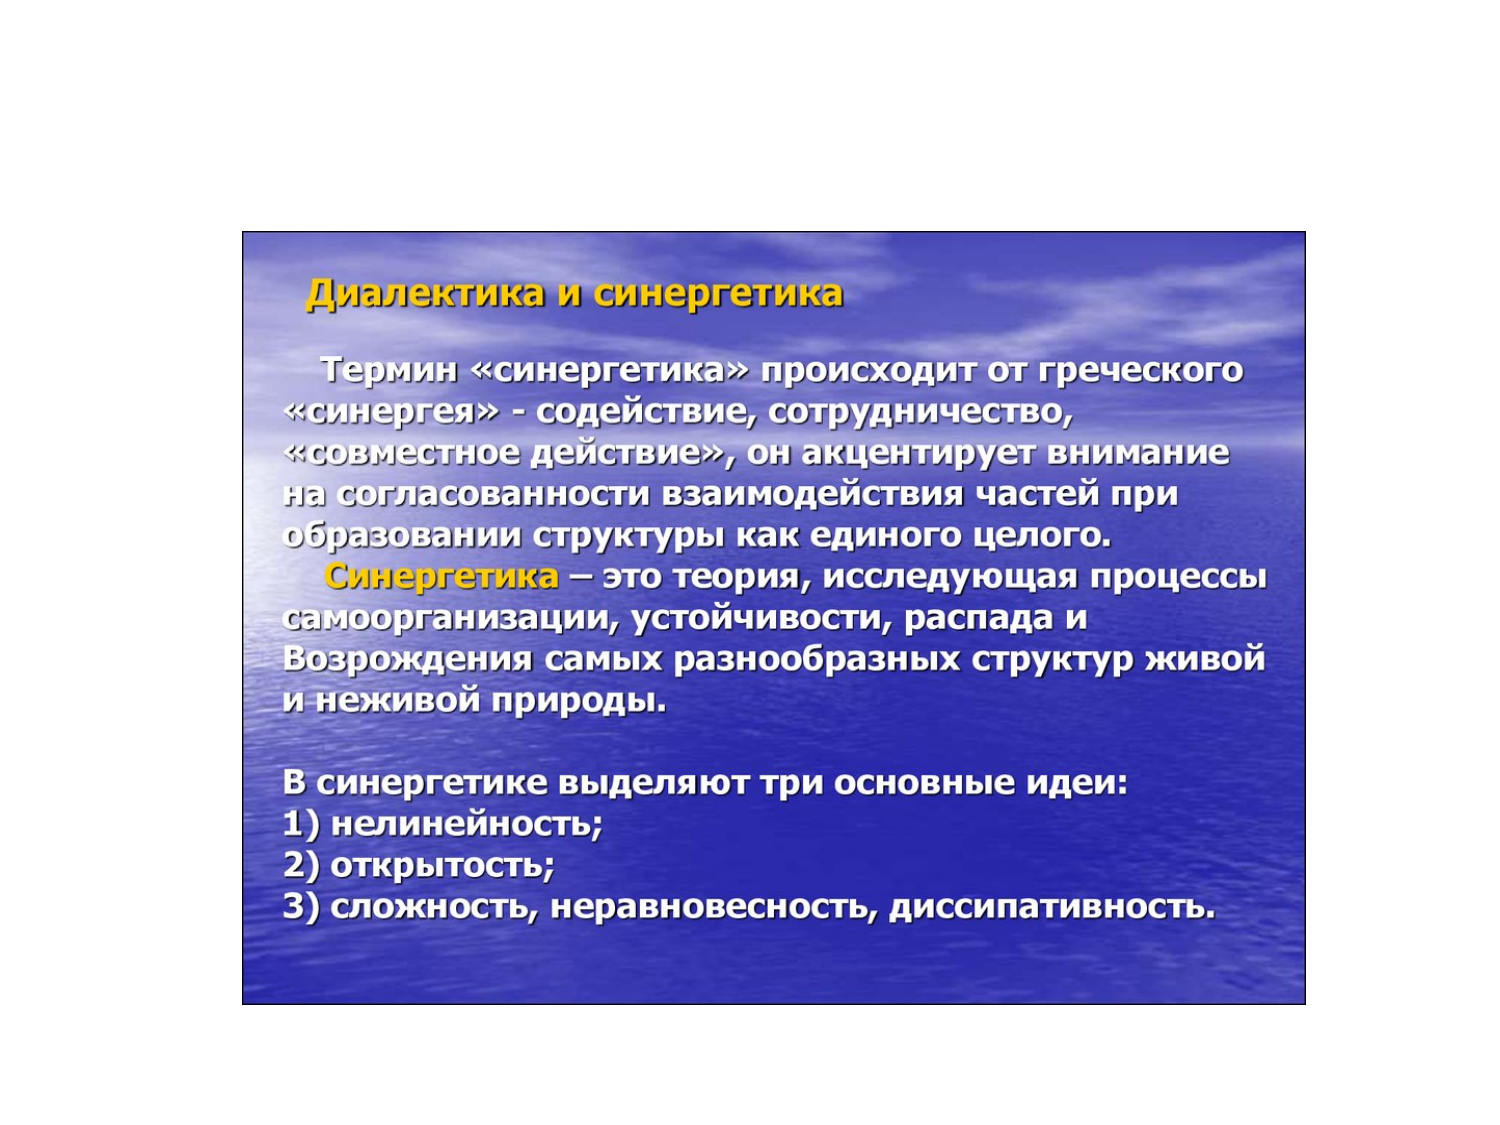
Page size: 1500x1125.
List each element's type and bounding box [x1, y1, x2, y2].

list [241, 231, 1306, 1006]
